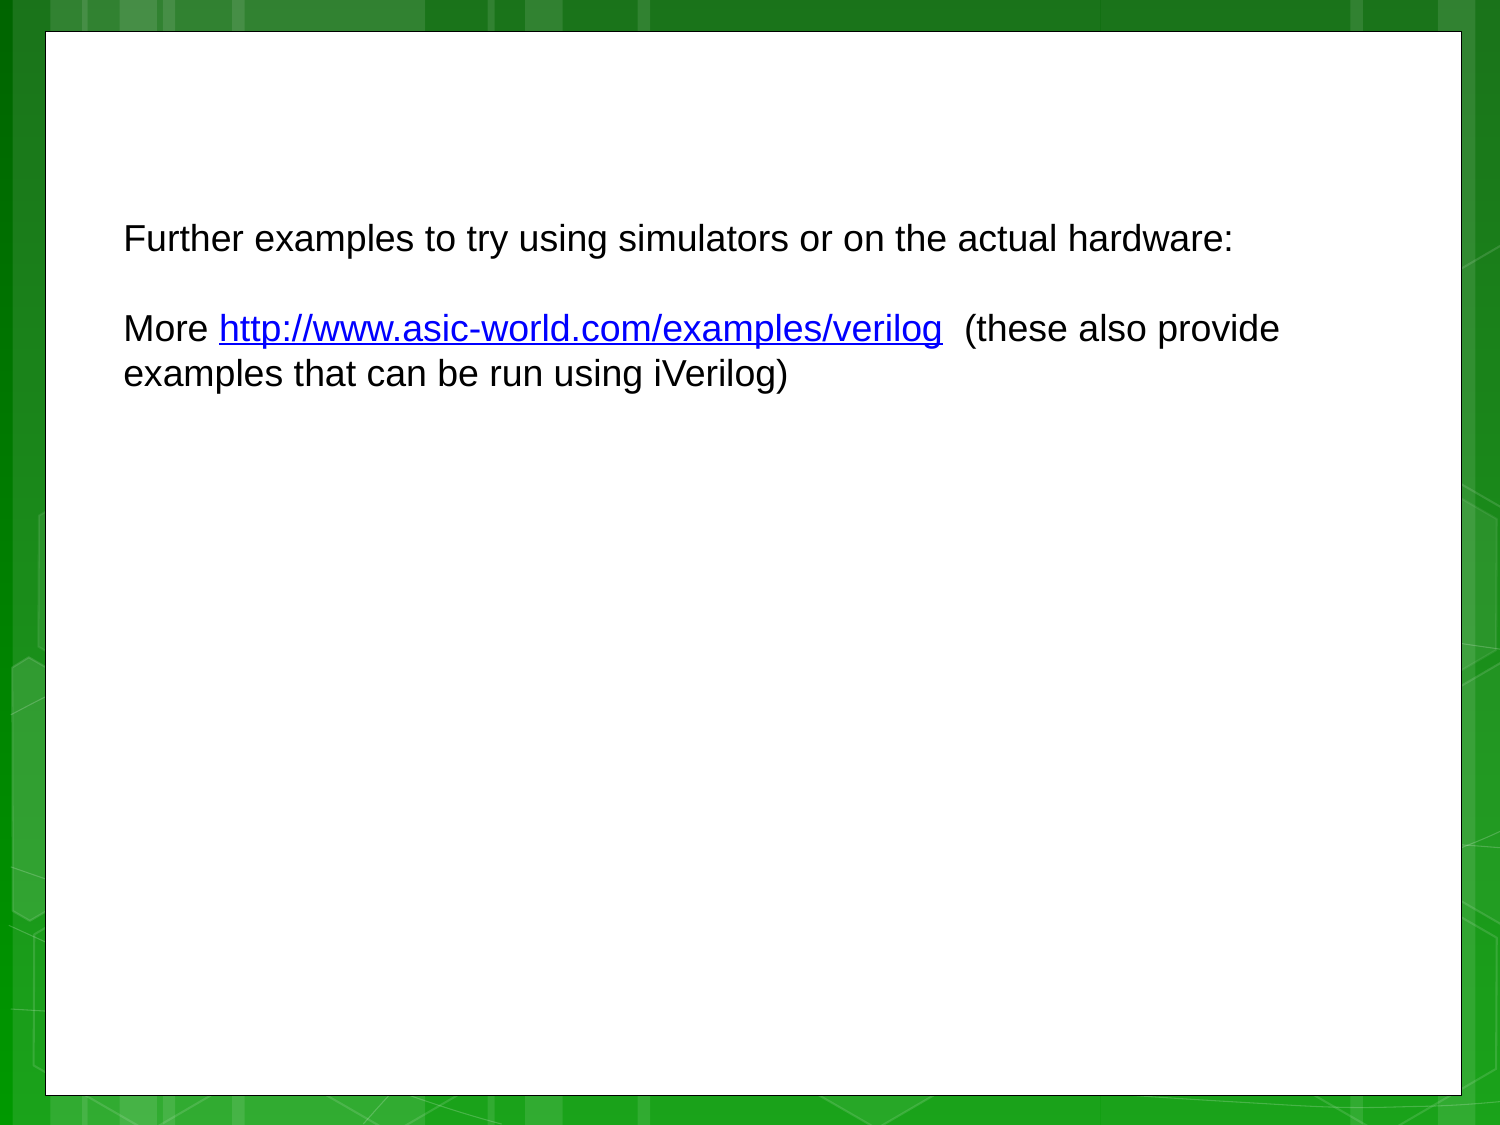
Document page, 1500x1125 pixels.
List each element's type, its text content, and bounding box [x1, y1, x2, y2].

text_box Further examples to try using simulators or on the actual hardware: More http://www.asic-world.com/examples/verilog (these also provide examples that can be run using iVerilog) [108, 206, 1426, 402]
